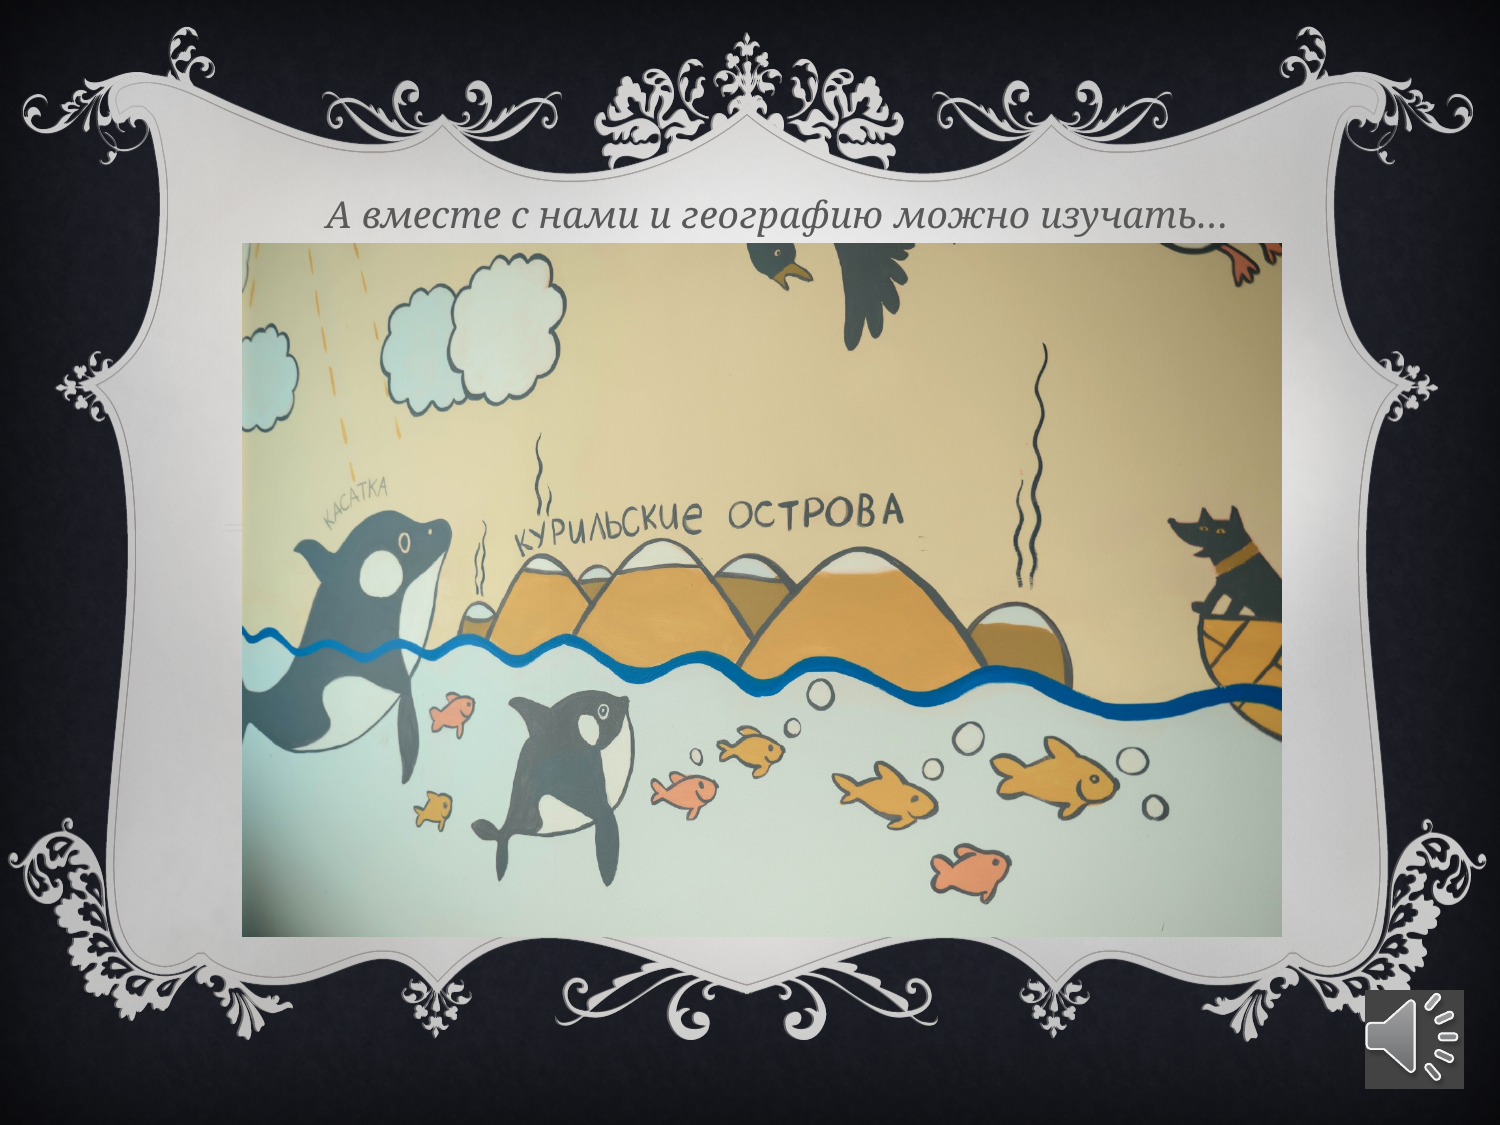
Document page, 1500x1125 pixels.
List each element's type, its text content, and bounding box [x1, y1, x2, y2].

picture [0, 0, 1500, 1125]
list А вместе с нами и географию можно изучать… [265, 160, 1291, 244]
